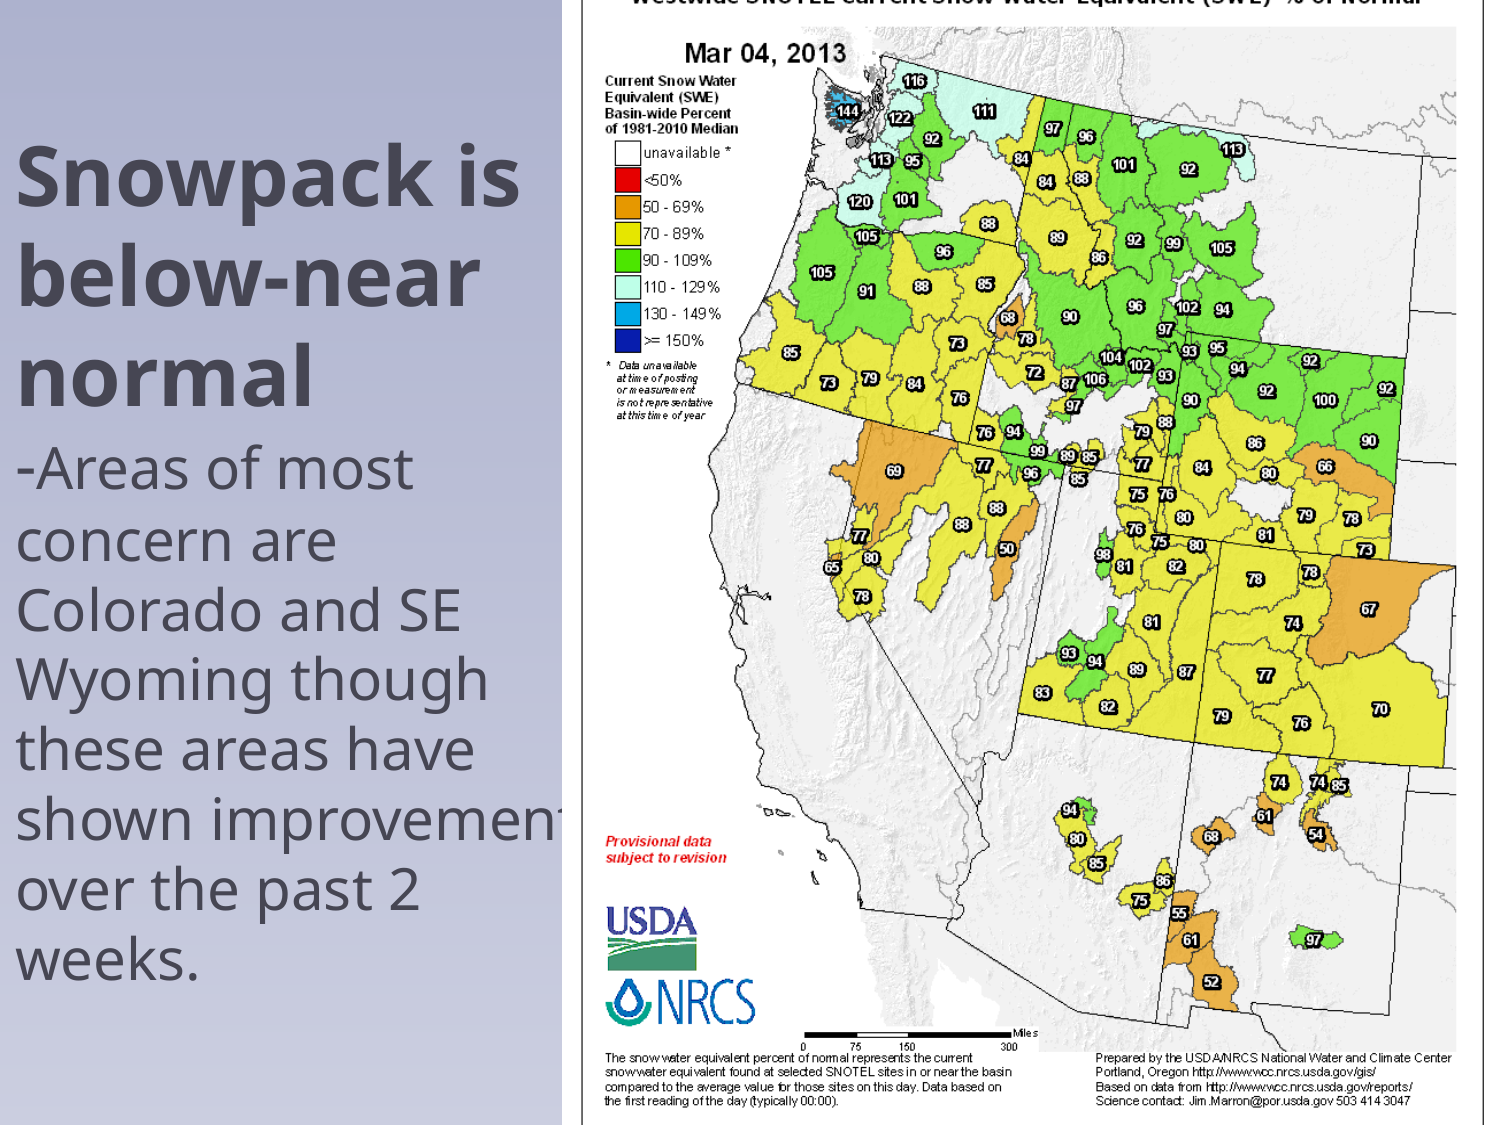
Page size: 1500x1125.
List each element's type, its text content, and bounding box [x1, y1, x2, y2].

picture [562, 0, 1500, 1125]
text_box Snowpack is below-near normal -Areas of most concern are Colorado and SE Wyoming though these areas have shown improvement over the past 2 weeks. [0, 512, 556, 1000]
